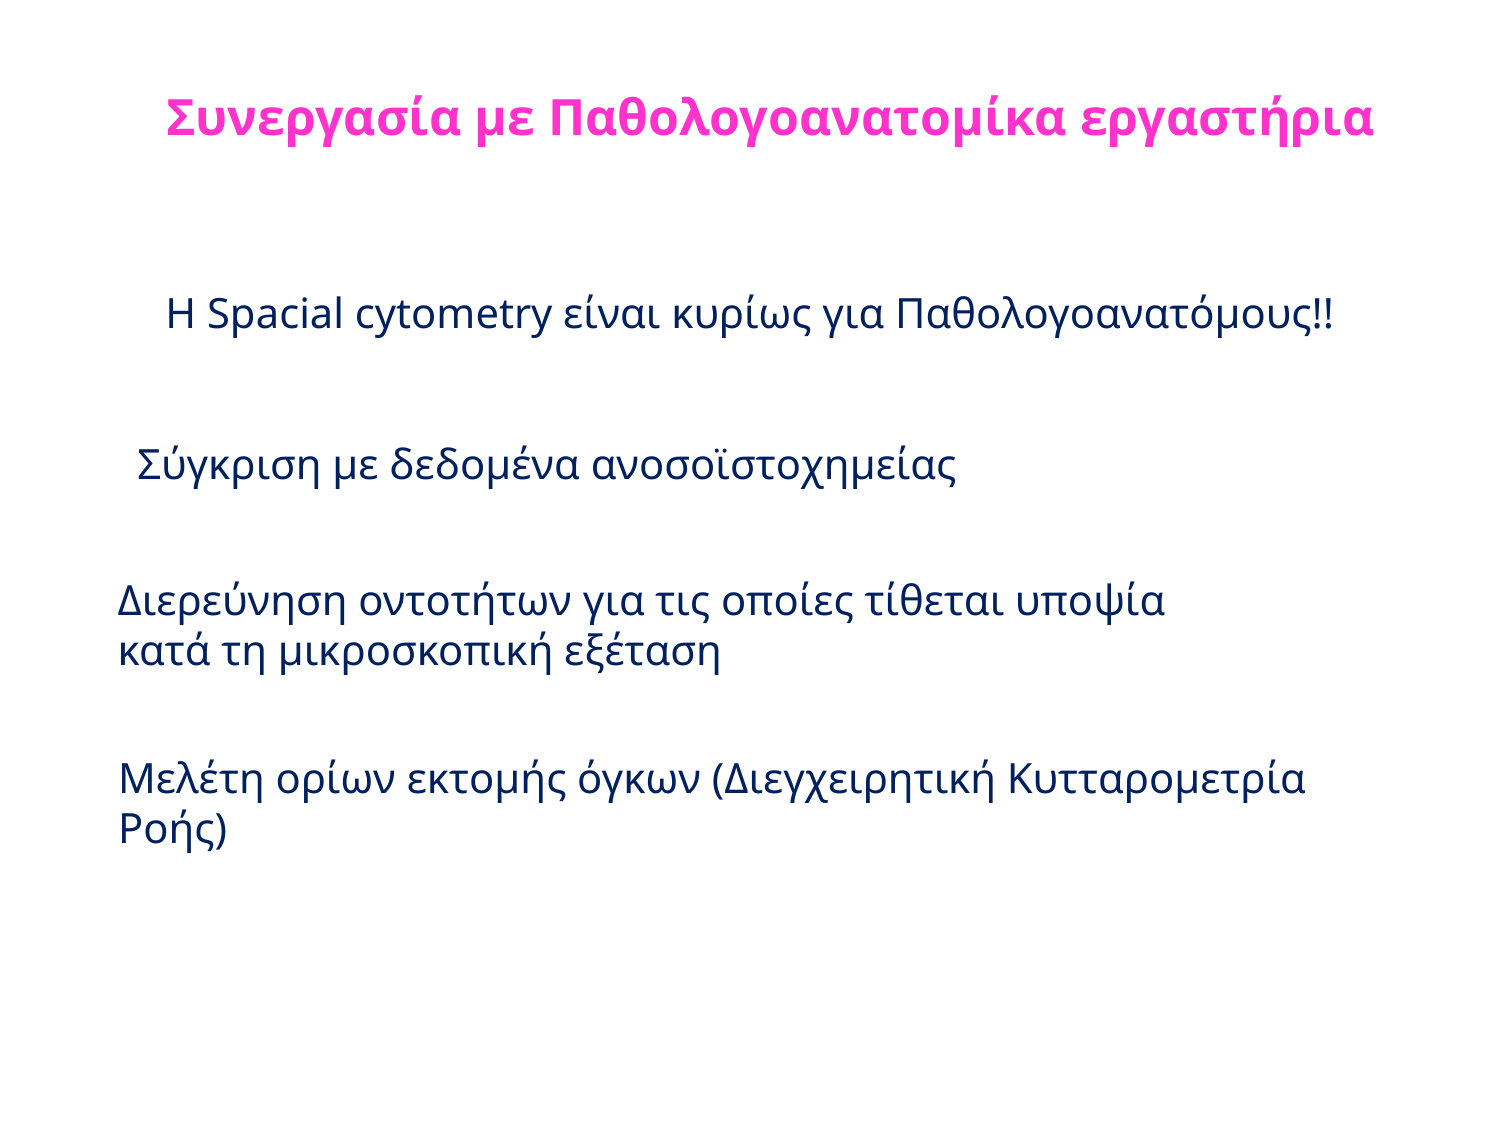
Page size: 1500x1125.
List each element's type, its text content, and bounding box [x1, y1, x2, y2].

text_box Συνεργασία με Παθολογοανατομίκα εργαστήρια [151, 78, 1390, 153]
text_box Διερεύνηση οντοτήτων για τις οποίες τίθεται υποψία κατά τη μικροσκοπική εξέταση [102, 566, 1202, 682]
text_box Η Spacial cytometry είναι κυρίως για Παθολογοανατόμους!! [150, 278, 1350, 344]
text_box Σύγκριση με δεδομένα ανοσοϊστοχημείας [122, 430, 972, 496]
text_box Μελέτη ορίων εκτομής όγκων (Διεγχειρητική Κυτταρομετρία Ροής) [103, 744, 1354, 859]
